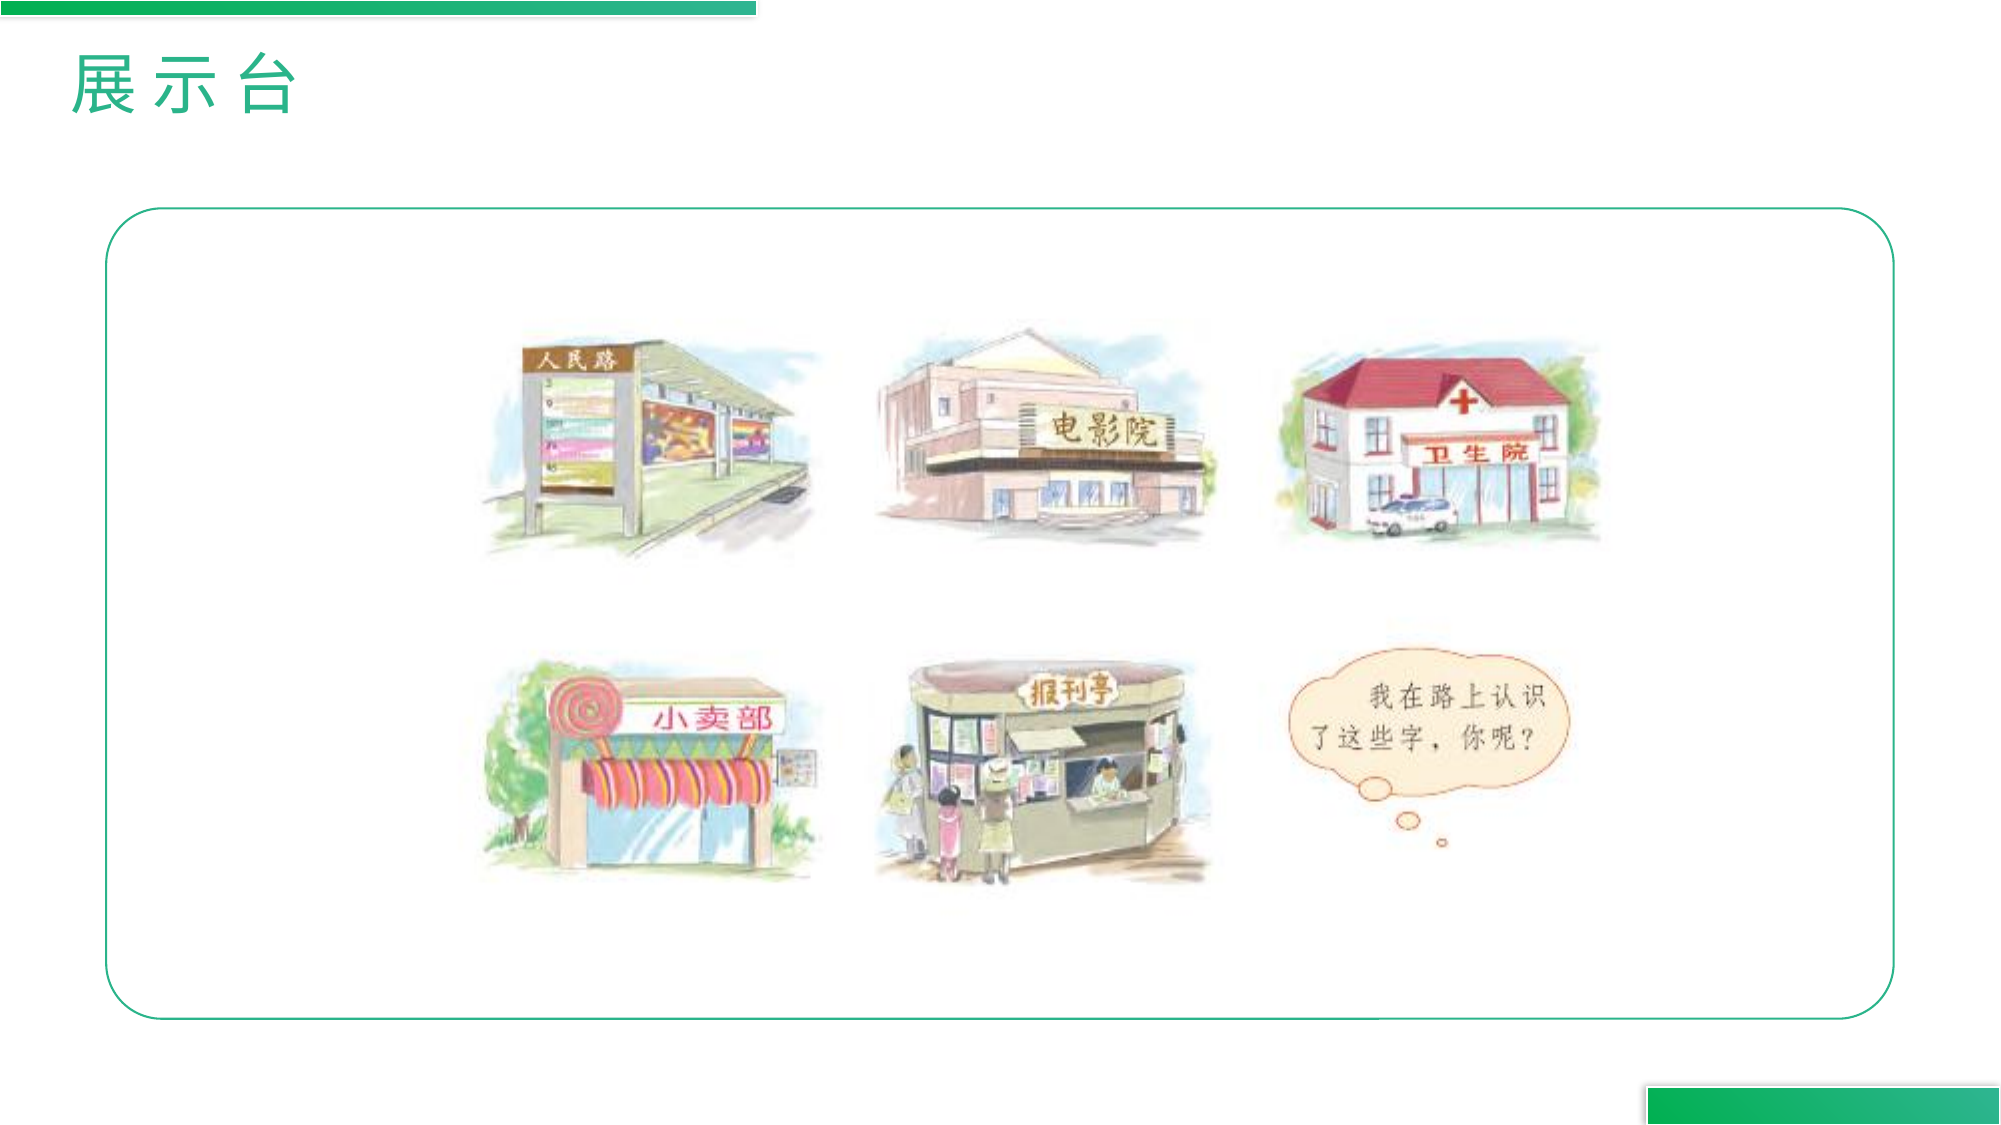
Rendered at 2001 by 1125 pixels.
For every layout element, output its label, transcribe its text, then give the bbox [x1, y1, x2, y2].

list 展 示 台 [55, 43, 509, 126]
picture [421, 278, 1659, 947]
